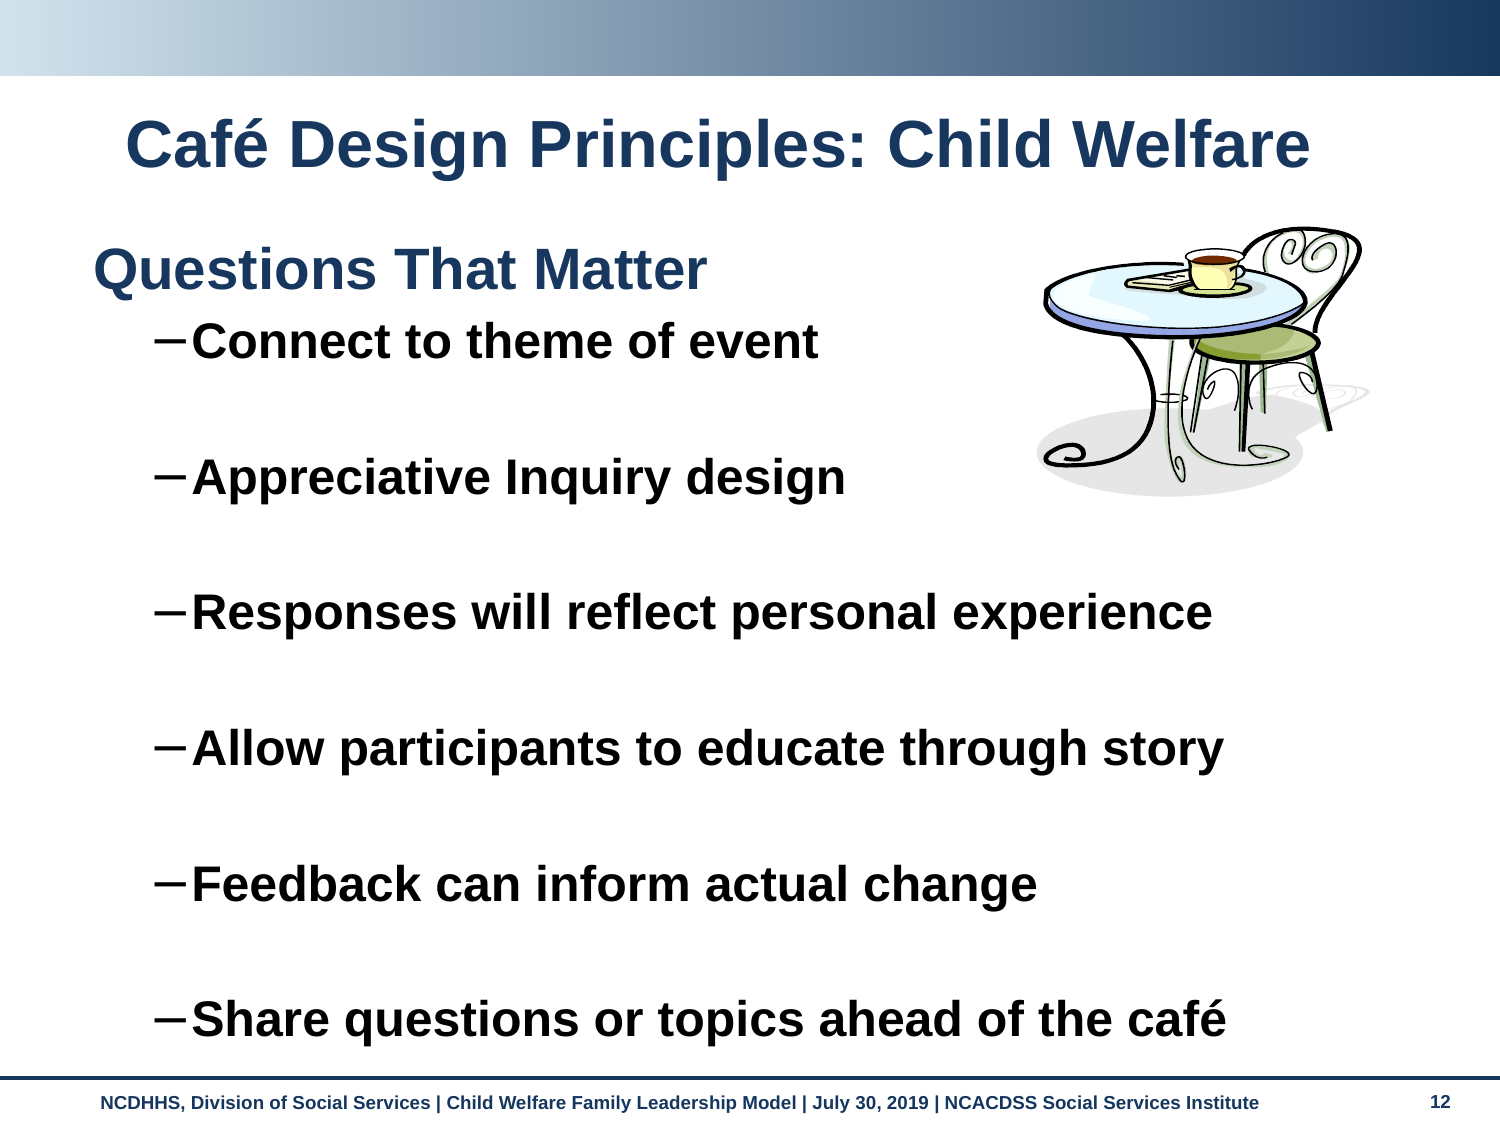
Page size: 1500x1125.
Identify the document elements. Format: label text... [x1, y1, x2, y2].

list Questions That Matter Connect to theme of event Appreciative Inquiry design Responses will reflect personal experience Allow participants to educate through story Feedback can inform actual change Share questions or topics ahead of the café [78, 223, 1373, 1010]
title Café Design Principles: Child Welfare [110, 102, 1398, 193]
picture [1037, 224, 1373, 500]
